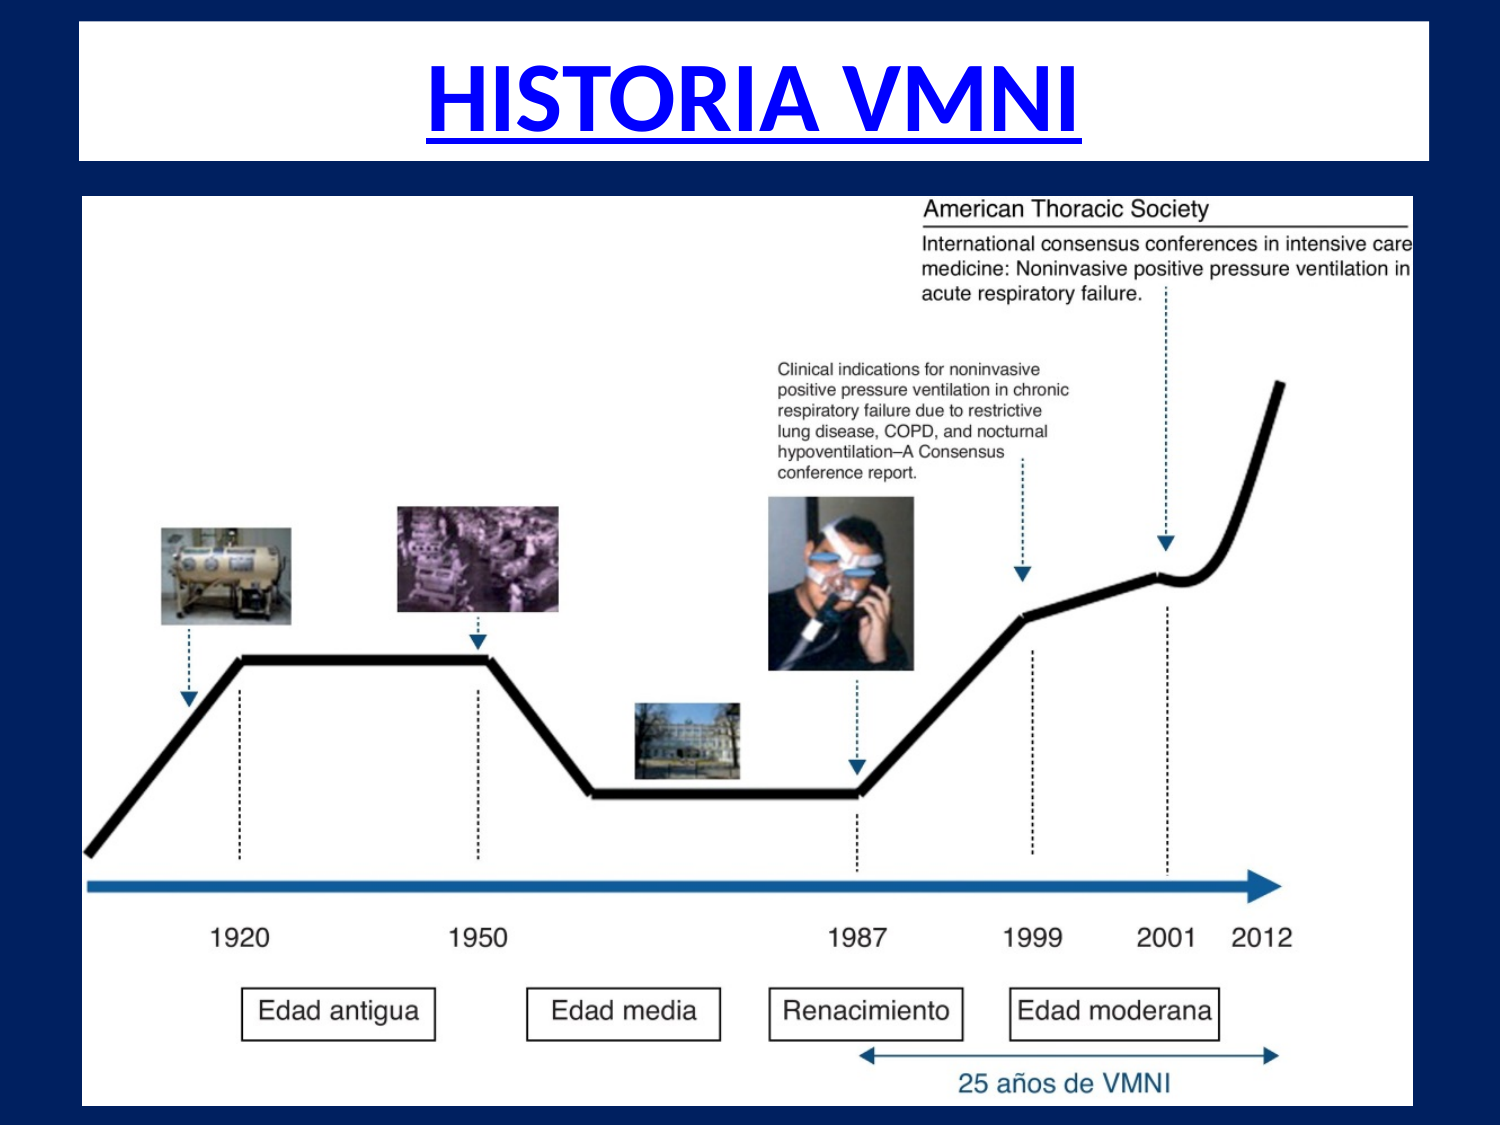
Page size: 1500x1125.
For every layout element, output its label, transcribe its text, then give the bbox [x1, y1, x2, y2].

picture [82, 196, 1413, 1106]
title HISTORIA VMNI [79, 21, 1430, 161]
